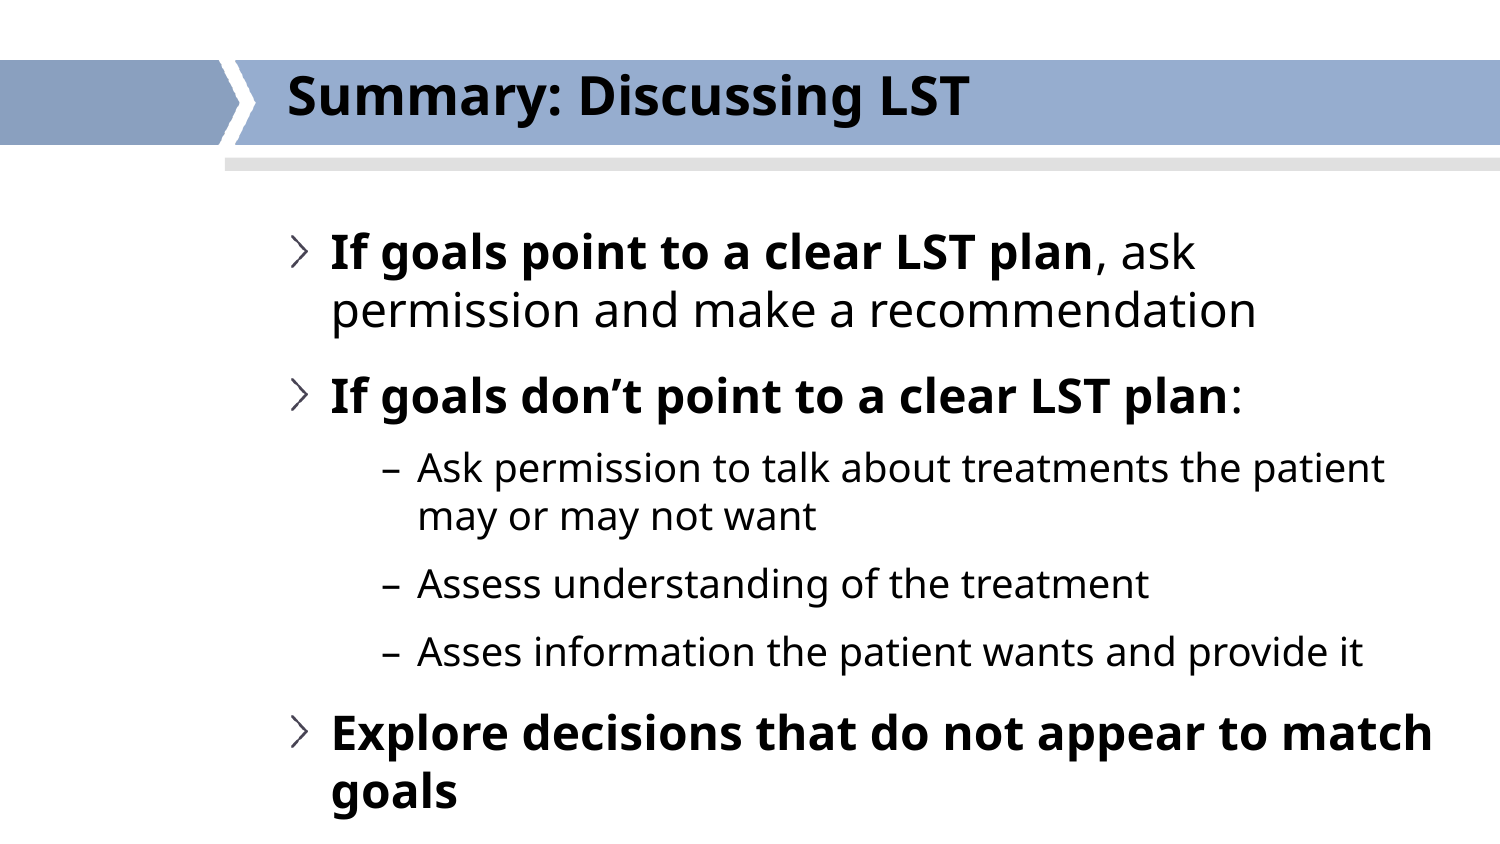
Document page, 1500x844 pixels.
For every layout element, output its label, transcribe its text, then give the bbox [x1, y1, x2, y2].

picture [287, 713, 311, 749]
picture [287, 376, 311, 412]
list If goals point to a clear LST plan, ask permission and make a recommendation If goals don’t point to a clear LST plan: Ask permission to talk about treatments the patient may or may not want Assess understanding of the treatment Asses information the patient wants and provide it Explore decisions that do not appear to match goals [287, 221, 1438, 822]
title Summary: Discussing LST [287, 68, 1500, 210]
picture [287, 233, 311, 269]
